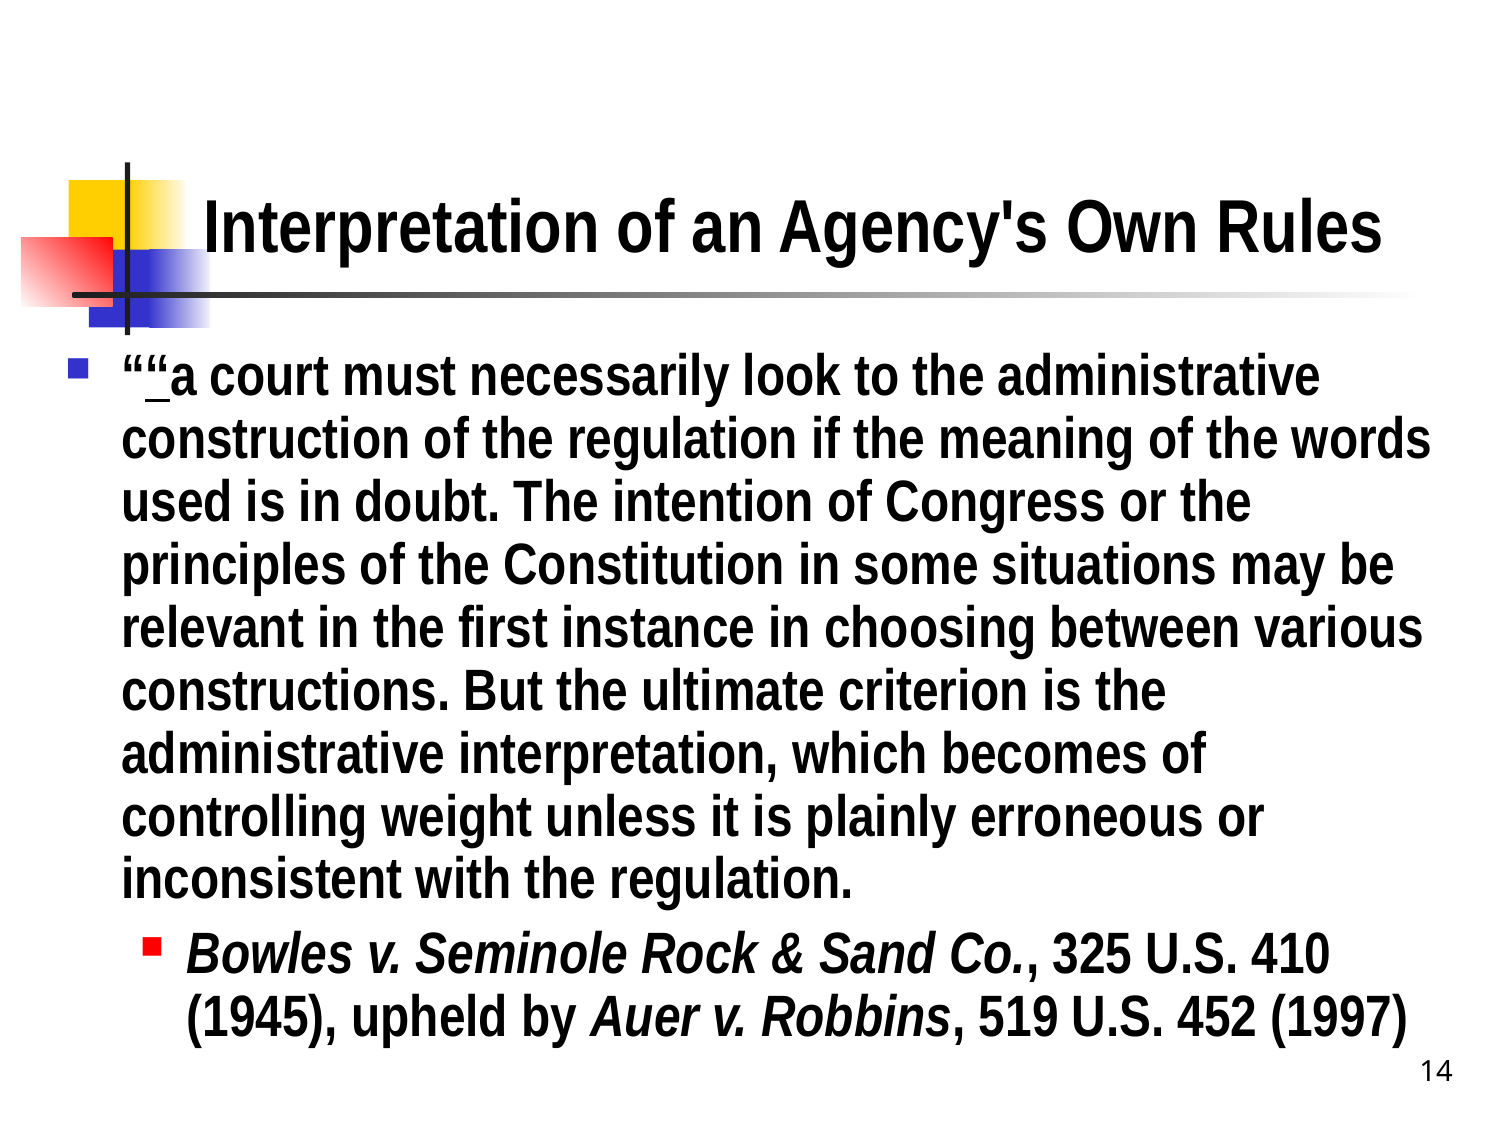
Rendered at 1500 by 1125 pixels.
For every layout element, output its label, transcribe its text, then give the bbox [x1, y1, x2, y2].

slide_number 14 [1155, 1024, 1468, 1100]
title Interpretation of an Agency's Own Rules [188, 35, 1468, 275]
list “‘‘a court must necessarily look to the administrative construction of the regulation if the meaning of the words used is in doubt. The intention of Congress or the principles of the Constitution in some situations may be relevant in the first instance in choosing between various constructions. But the ultimate criterion is the administrative interpretation, which becomes of controlling weight unless it is plainly erroneous or inconsistent with the regulation. Bowles v. Seminole Rock & Sand Co., 325 U.S. 410 (1945), upheld by Auer v. Robbins, 519 U.S. 452 (1997) [50, 337, 1450, 1075]
